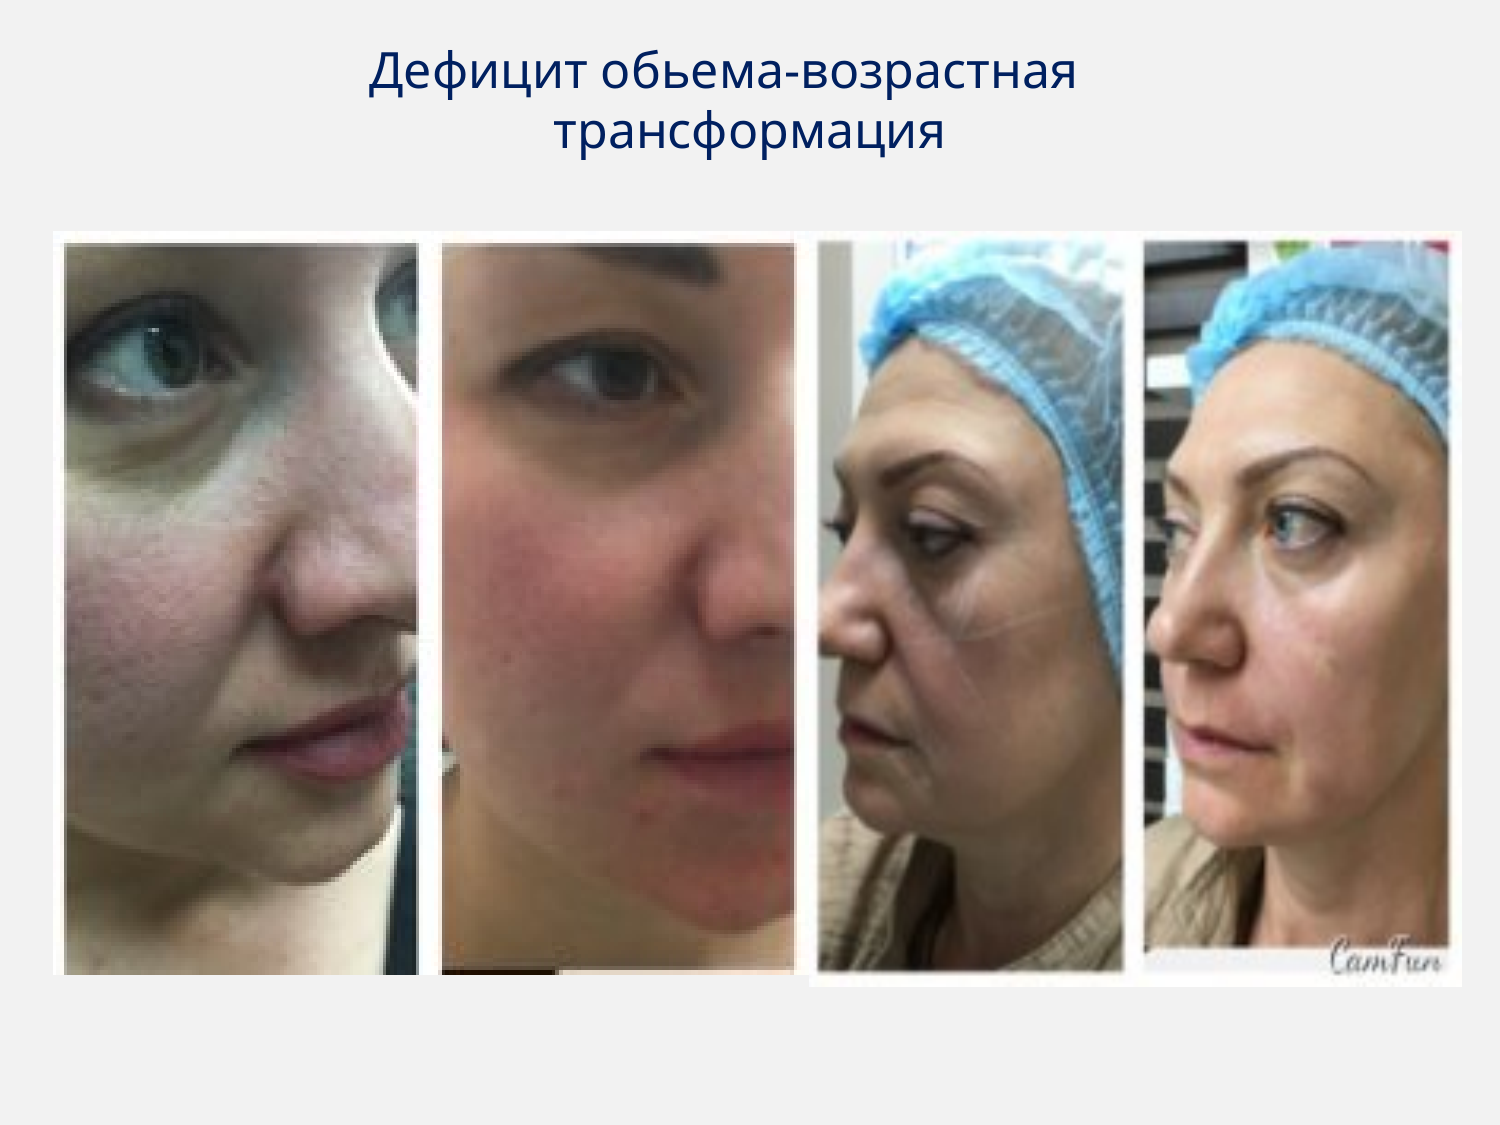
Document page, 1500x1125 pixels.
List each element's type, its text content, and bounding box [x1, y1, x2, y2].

picture [53, 231, 1462, 987]
text_box Дефицит обьема-возрастная трансформация [301, 30, 1199, 166]
